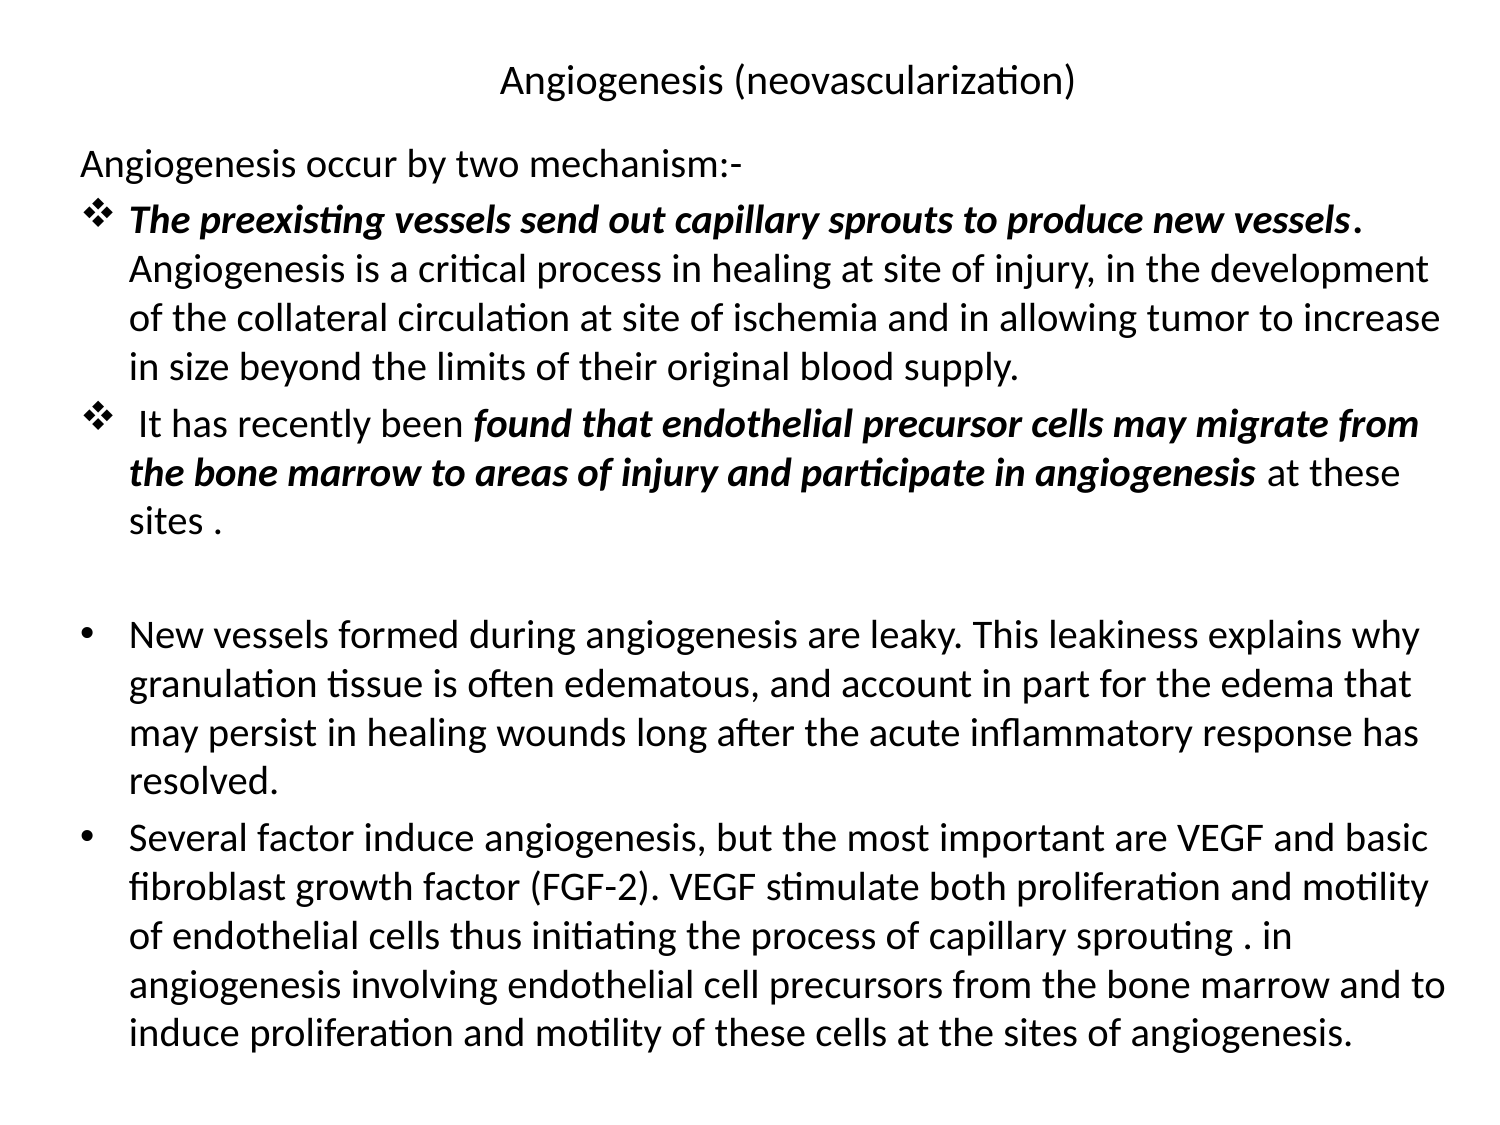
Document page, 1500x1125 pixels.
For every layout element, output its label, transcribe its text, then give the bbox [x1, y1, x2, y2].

title Angiogenesis (neovascularization) [75, 45, 1425, 128]
list Angiogenesis occur by two mechanism:- The preexisting vessels send out capillary sprouts to produce new vessels. Angiogenesis is a critical process in healing at site of injury, in the development of the collateral circulation at site of ischemia and in allowing tumor to increase in size beyond the limits of their original blood supply. It has recently been found that endothelial precursor cells may migrate from the bone marrow to areas of injury and participate in angiogenesis at these sites . New vessels formed during angiogenesis are leaky. This leakiness explains why granulation tissue is often edematous, and account in part for the edema that may persist in healing wounds long after the acute inflammatory response has resolved. Several factor induce angiogenesis, but the most important are VEGF and basic fibroblast growth factor (FGF-2). VEGF stimulate both proliferation and motility of endothelial cells thus initiating the process of capillary sprouting . in angiogenesis involving endothelial cell precursors from the bone marrow and to induce proliferation and motility of these cells at the sites of angiogenesis. [64, 128, 1465, 1083]
